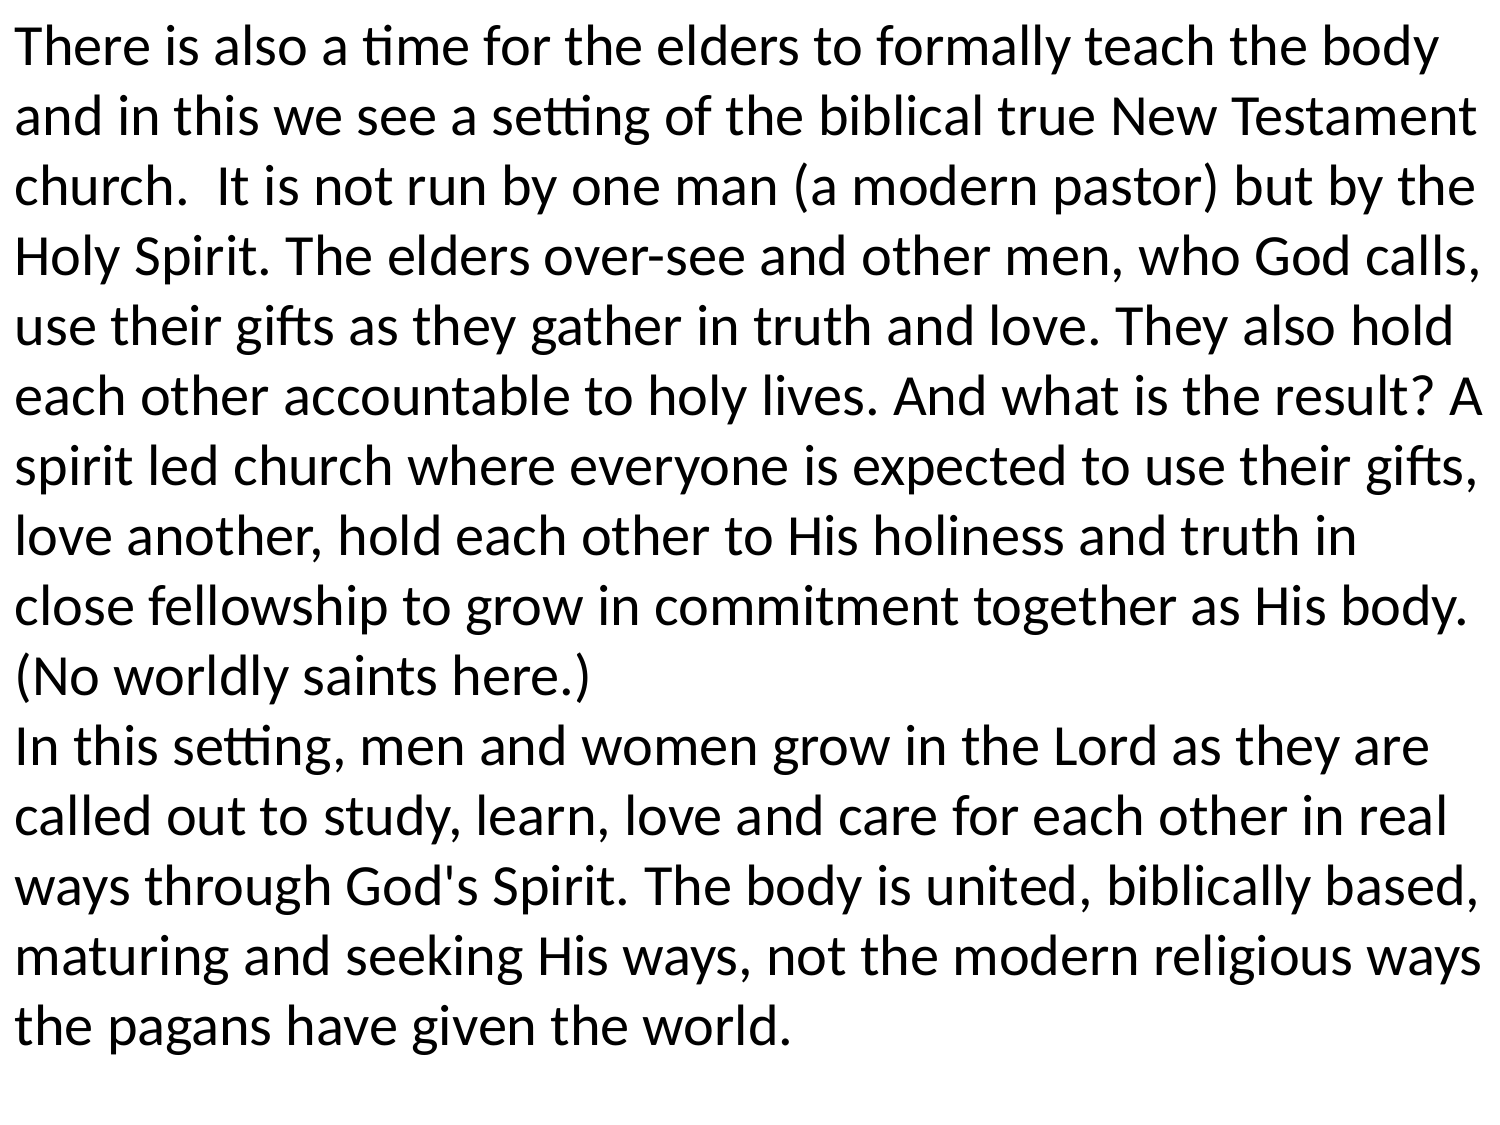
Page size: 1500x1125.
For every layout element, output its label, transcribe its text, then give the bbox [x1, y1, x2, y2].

text_box There is also a time for the elders to formally teach the body and in this we see a setting of the biblical true New Testament church. It is not run by one man (a modern pastor) but by the Holy Spirit. The elders over-see and other men, who God calls, use their gifts as they gather in truth and love. They also hold each other accountable to holy lives. And what is the result? A spirit led church where everyone is expected to use their gifts, love another, hold each other to His holiness and truth in close fellowship to grow in commitment together as His body. (No worldly saints here.) In this setting, men and women grow in the Lord as they are called out to study, learn, love and care for each other in real ways through God's Spirit. The body is united, biblically based, maturing and seeking His ways, not the modern religious ways the pagans have given the world. [0, 0, 1500, 1065]
